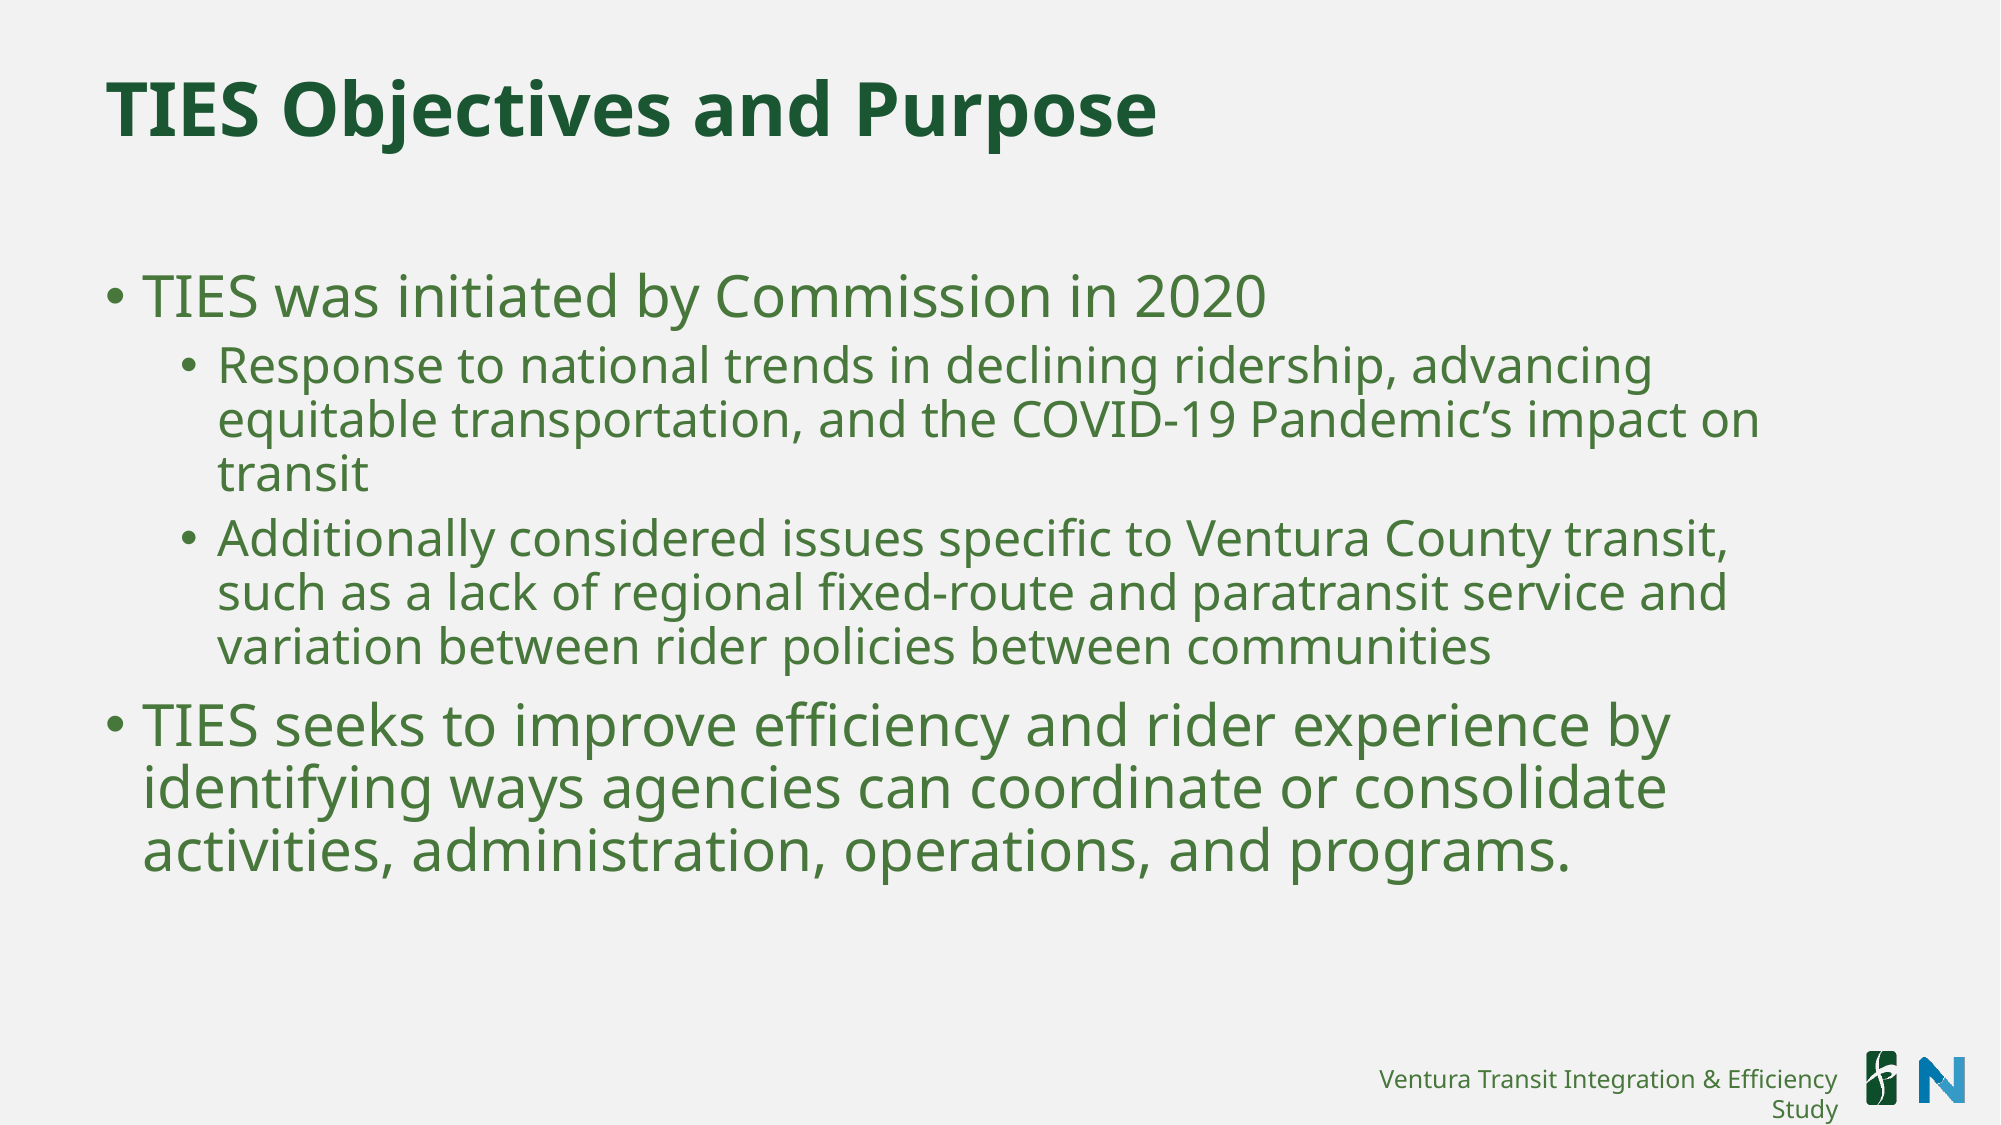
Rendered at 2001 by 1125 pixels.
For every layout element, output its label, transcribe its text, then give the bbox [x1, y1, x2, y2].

list TIES was initiated by Commission in 2020 Response to national trends in declining ridership, advancing equitable transportation, and the COVID-19 Pandemic’s impact on transit Additionally considered issues specific to Ventura County transit, such as a lack of regional fixed-route and paratransit service and variation between rider policies between communities TIES seeks to improve efficiency and rider experience by identifying ways agencies can coordinate or consolidate activities, administration, operations, and programs. [90, 259, 1815, 974]
picture [1928, 1057, 1966, 1103]
picture [1863, 1048, 1899, 1107]
title TIES Objectives and Purpose [90, 3, 1815, 221]
